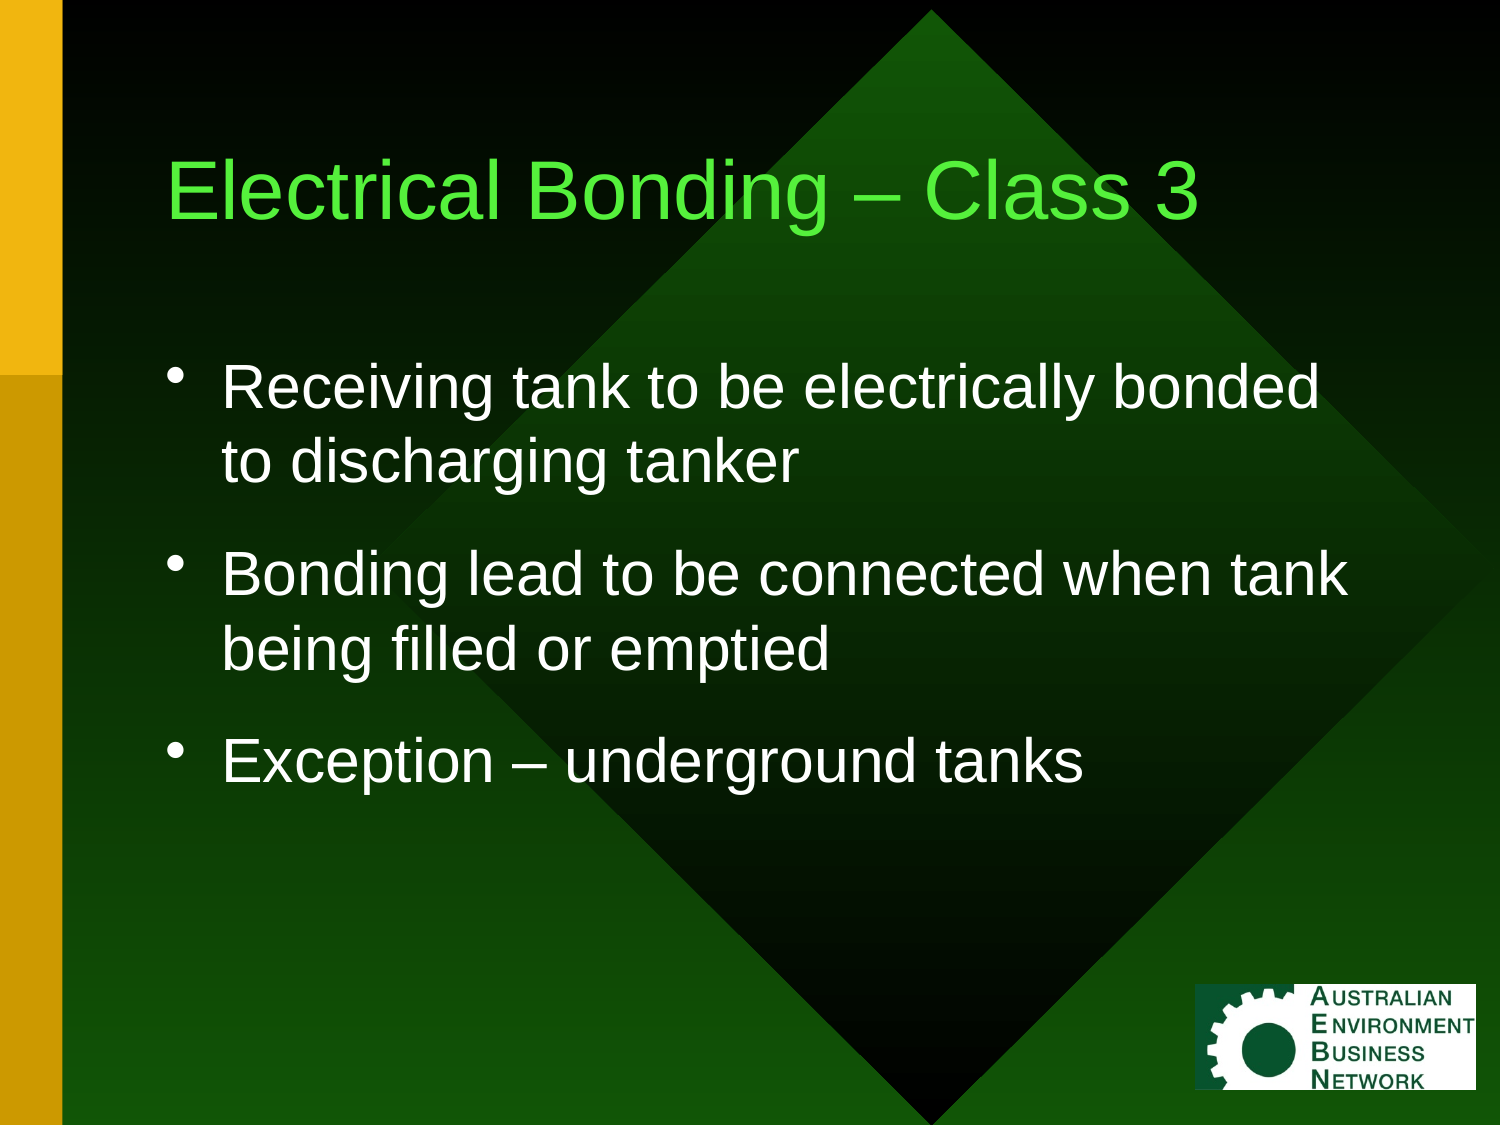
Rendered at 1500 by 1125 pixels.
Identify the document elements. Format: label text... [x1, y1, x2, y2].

picture [1195, 984, 1476, 1091]
title Electrical Bonding – Class 3 [150, 99, 1388, 288]
list Receiving tank to be electrically bonded to discharging tanker Bonding lead to be connected when tank being filled or emptied Exception – underground tanks [150, 338, 1388, 939]
